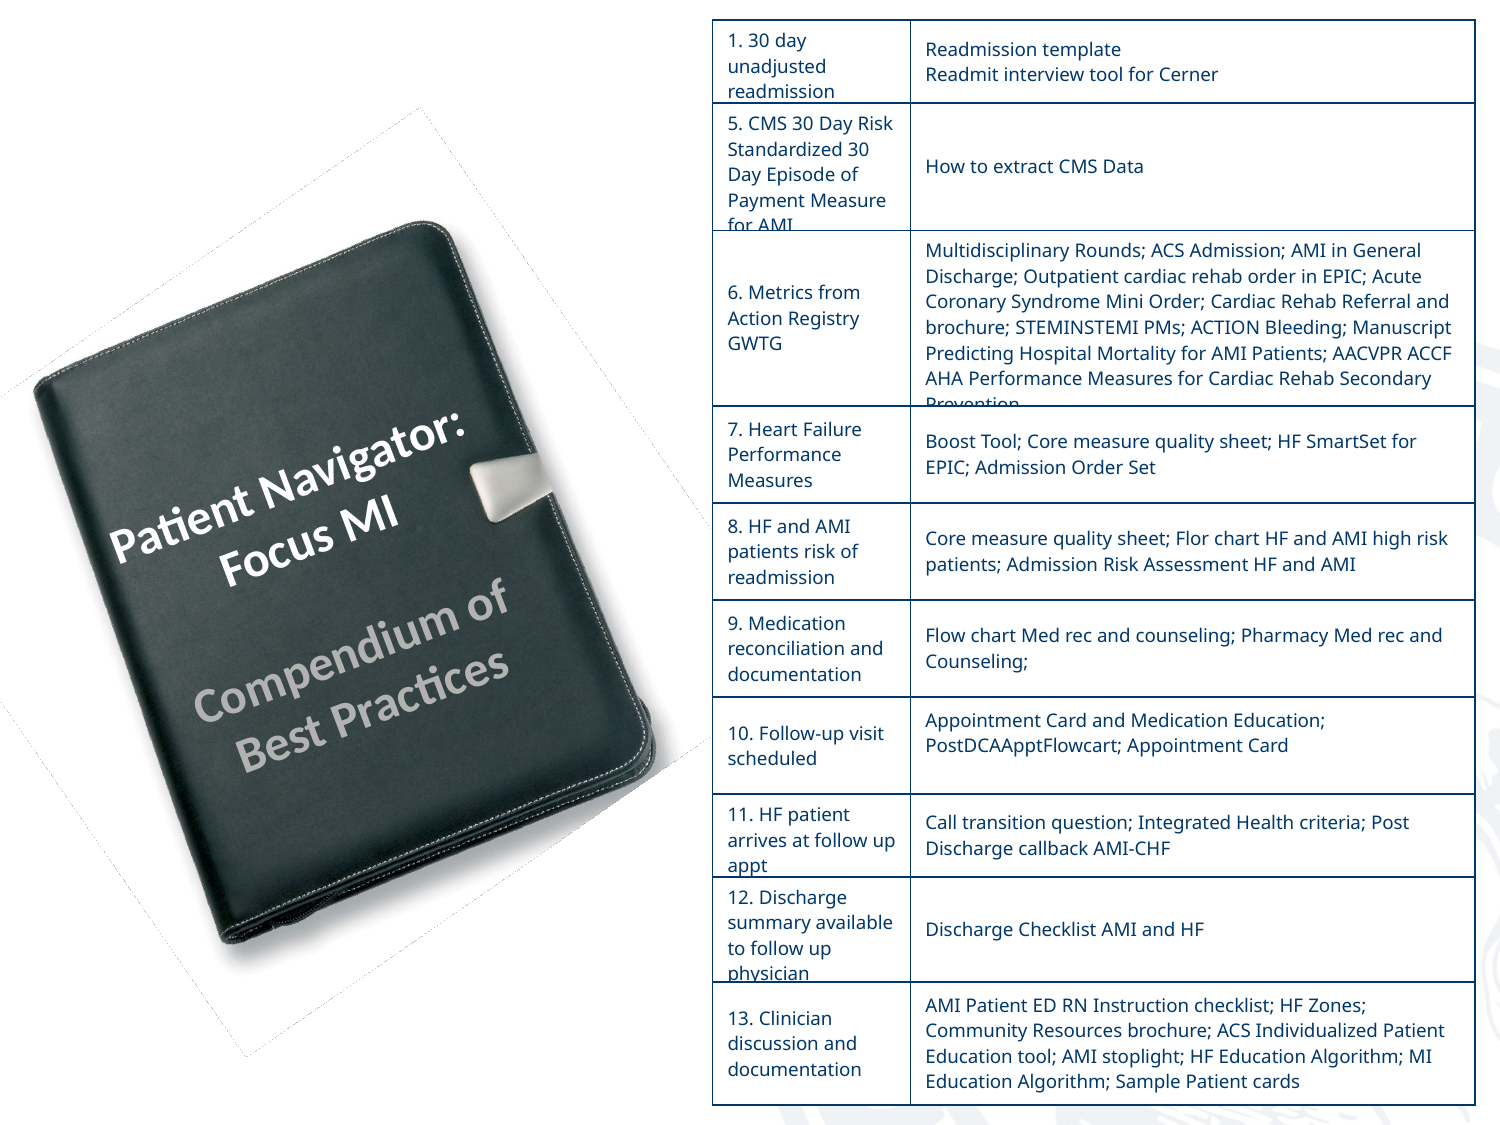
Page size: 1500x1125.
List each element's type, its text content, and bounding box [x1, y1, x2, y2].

table_cell 12. Discharge summary available to follow up physician [713, 878, 910, 981]
table_cell Flow chart Med rec and counseling; Pharmacy Med rec and Counseling; [911, 601, 1474, 696]
table_cell Boost Tool; Core measure quality sheet; HF SmartSet for EPIC; Admission Order Set [911, 407, 1474, 502]
table_cell Call transition question; Integrated Health criteria; Post Discharge callback AMI-CHF [911, 795, 1474, 876]
picture [0, 0, 1500, 1125]
table_header 1. 30 day unadjusted readmission [713, 21, 910, 102]
table_header Readmission template Readmit interview tool for Cerner [911, 21, 1474, 102]
table_cell 6. Metrics from Action Registry GWTG [713, 231, 910, 405]
table_cell 9. Medication reconciliation and documentation [713, 601, 910, 696]
table_cell 8. HF and AMI patients risk of readmission [713, 504, 910, 599]
table_cell 7. Heart Failure Performance Measures [713, 407, 910, 502]
table_cell AMI Patient ED RN Instruction checklist; HF Zones; Community Resources brochure; ACS Individualized Patient Education tool; AMI stoplight; HF Education Algorithm; MI Education Algorithm; Sample Patient cards [911, 983, 1474, 1104]
table_cell Discharge Checklist AMI and HF [911, 878, 1474, 981]
table_cell Multidisciplinary Rounds; ACS Admission; AMI in General Discharge; Outpatient cardiac rehab order in EPIC; Acute Coronary Syndrome Mini Order; Cardiac Rehab Referral and brochure; STEMINSTEMI PMs; ACTION Bleeding; Manuscript Predicting Hospital Mortality for AMI Patients; AACVPR ACCF AHA Performance Measures for Cardiac Rehab Secondary Prevention [911, 231, 1474, 405]
table_cell 10. Follow-up visit scheduled [713, 698, 910, 793]
table_cell 13. Clinician discussion and documentation [713, 983, 910, 1104]
table_cell 11. HF patient arrives at follow up appt [713, 795, 910, 876]
table_cell Core measure quality sheet; Flor chart HF and AMI high risk patients; Admission Risk Assessment HF and AMI [911, 504, 1474, 599]
table_cell Appointment Card and Medication Education; PostDCAApptFlowcart; Appointment Card [911, 698, 1474, 793]
table_cell 5. CMS 30 Day Risk Standardized 30 Day Episode of Payment Measure for AMI [713, 104, 910, 230]
table_cell How to extract CMS Data [911, 104, 1474, 230]
